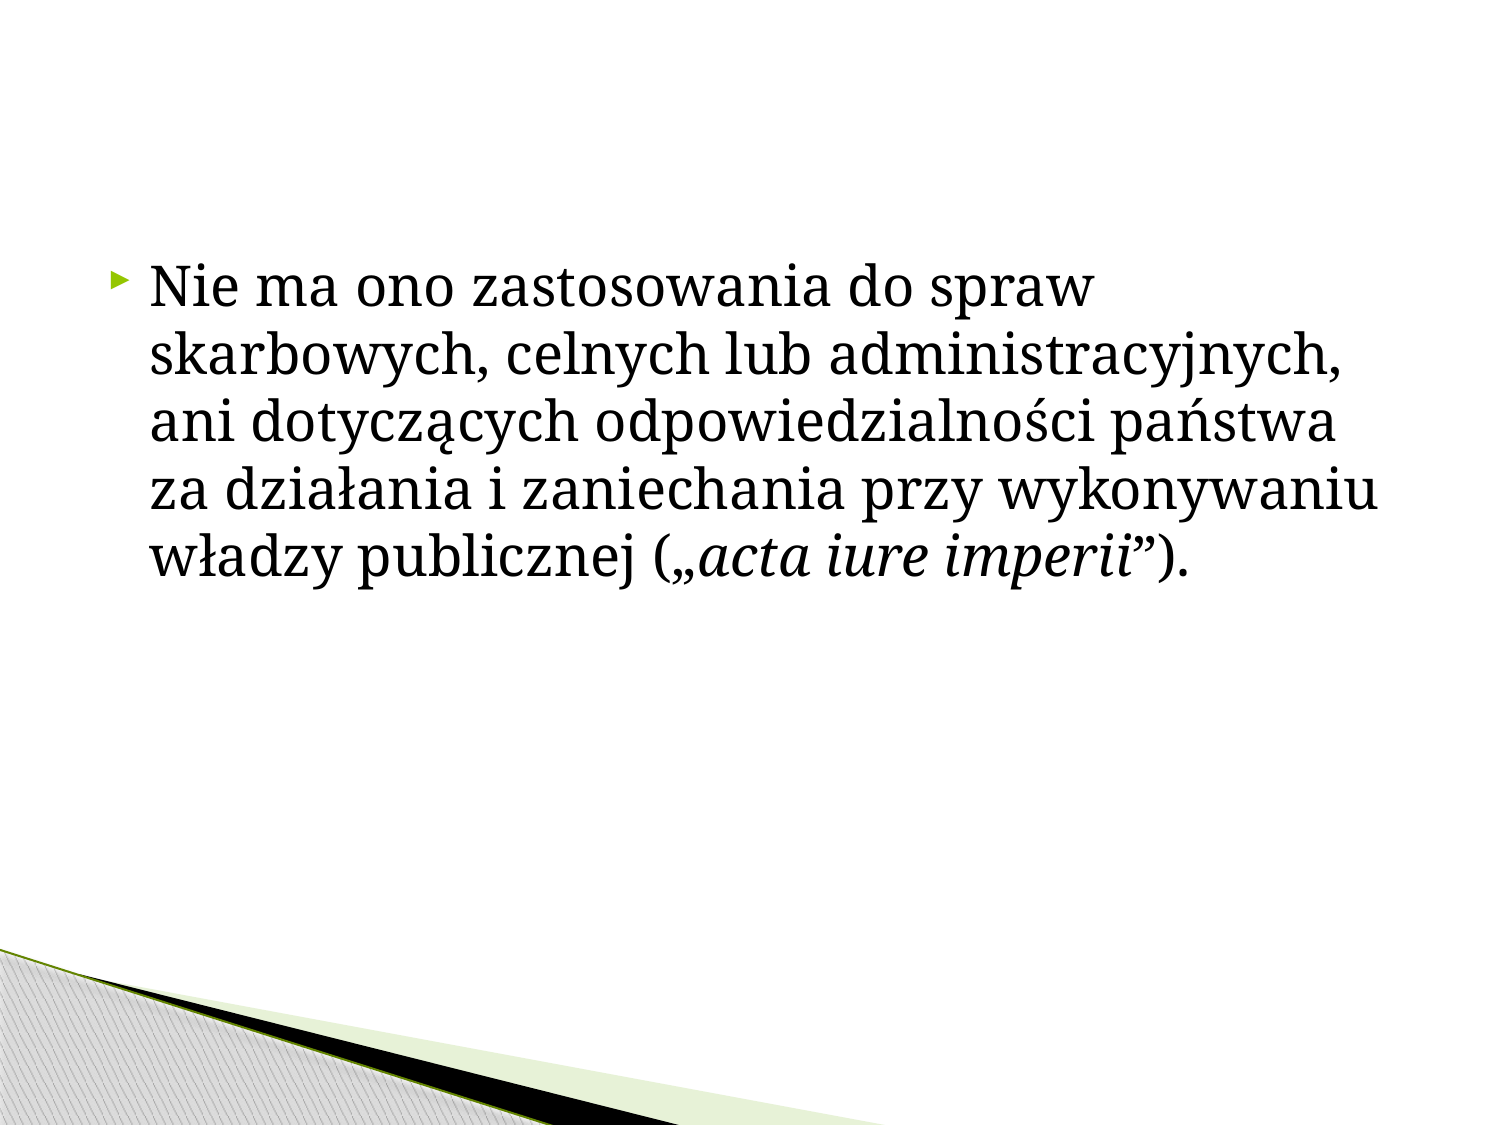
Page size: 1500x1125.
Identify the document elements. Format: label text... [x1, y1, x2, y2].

list Nie ma ono zastosowania do spraw skarbowych, celnych lub administracyjnych, ani dotyczących odpowiedzialności państwa za działania i zaniechania przy wykonywaniu władzy publicznej („acta iure imperii”). [75, 243, 1425, 986]
